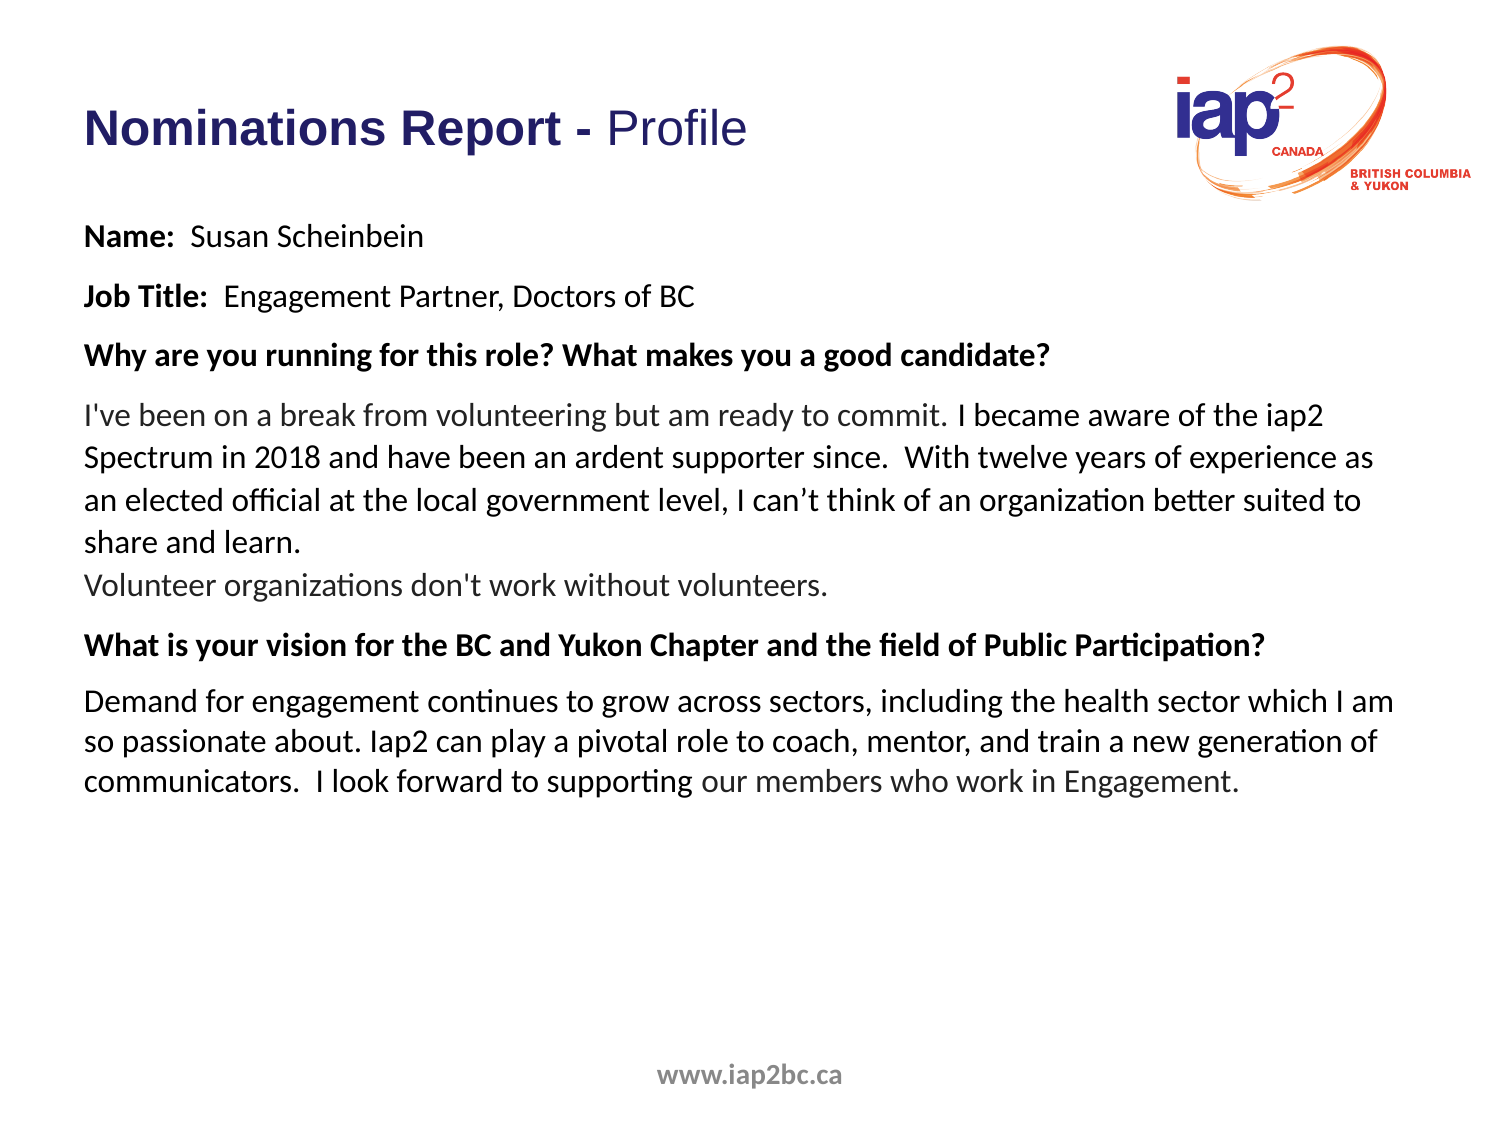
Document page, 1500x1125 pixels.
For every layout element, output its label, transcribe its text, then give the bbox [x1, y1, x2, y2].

text_box Nominations Report - Profile Name: Susan Scheinbein Job Title: Engagement Partner, Doctors of BC Why are you running for this role? What makes you a good candidate? I've been on a break from volunteering but am ready to commit. I became aware of the iap2 Spectrum in 2018 and have been an ardent supporter since. With twelve years of experience as an elected official at the local government level, I can’t think of an organization better suited to share and learn. Volunteer organizations don't work without volunteers. What is your vision for the BC and Yukon Chapter and the field of Public Participation? Demand for engagement continues to grow across sectors, including the health sector which I am so passionate about. Iap2 can play a pivotal role to coach, mentor, and train a new generation of communicators. I look forward to supporting our members who work in Engagement. [68, 87, 1412, 1118]
picture [1159, 30, 1497, 216]
